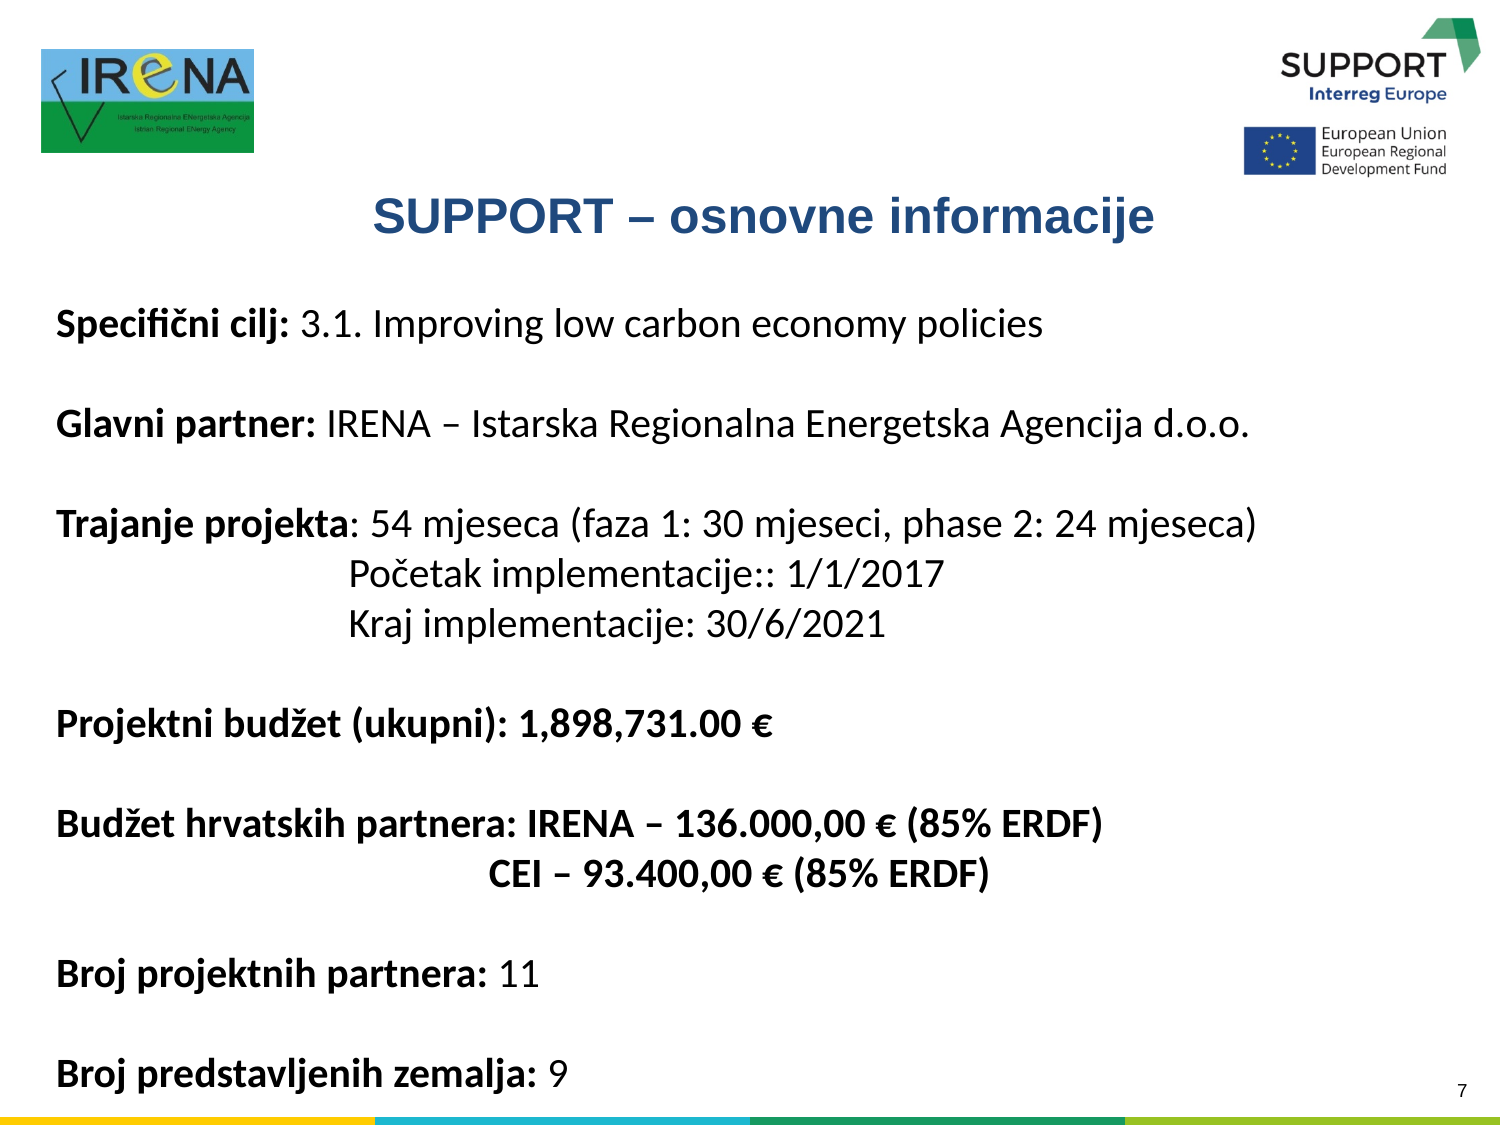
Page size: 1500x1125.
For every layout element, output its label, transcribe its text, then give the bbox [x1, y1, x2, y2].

picture [41, 49, 254, 153]
text_box SUPPORT – osnovne informacije [126, 137, 1403, 252]
picture [1216, 0, 1500, 203]
text_box Specifični cilj: 3.1. Improving low ­carbon economy policies Glavni partner: IRENA – Istarska Regionalna Energetska Agencija d.o.o. Trajanje projekta: 54 mjeseca (faza 1: 30 mjeseci, phase 2: 24 mjeseca) Početak implementacije:: 1/1/2017 Kraj implementacije: 30/6/2021 Projektni budžet (ukupni): 1,898,731.00 € Budžet hrvatskih partnera: IRENA – 136.000,00 € (85% ERDF) CEI – 93.400,00 € (85% ERDF) Broj projektnih partnera: 11 Broj predstavljenih zemalja: 9 [41, 288, 1500, 1125]
